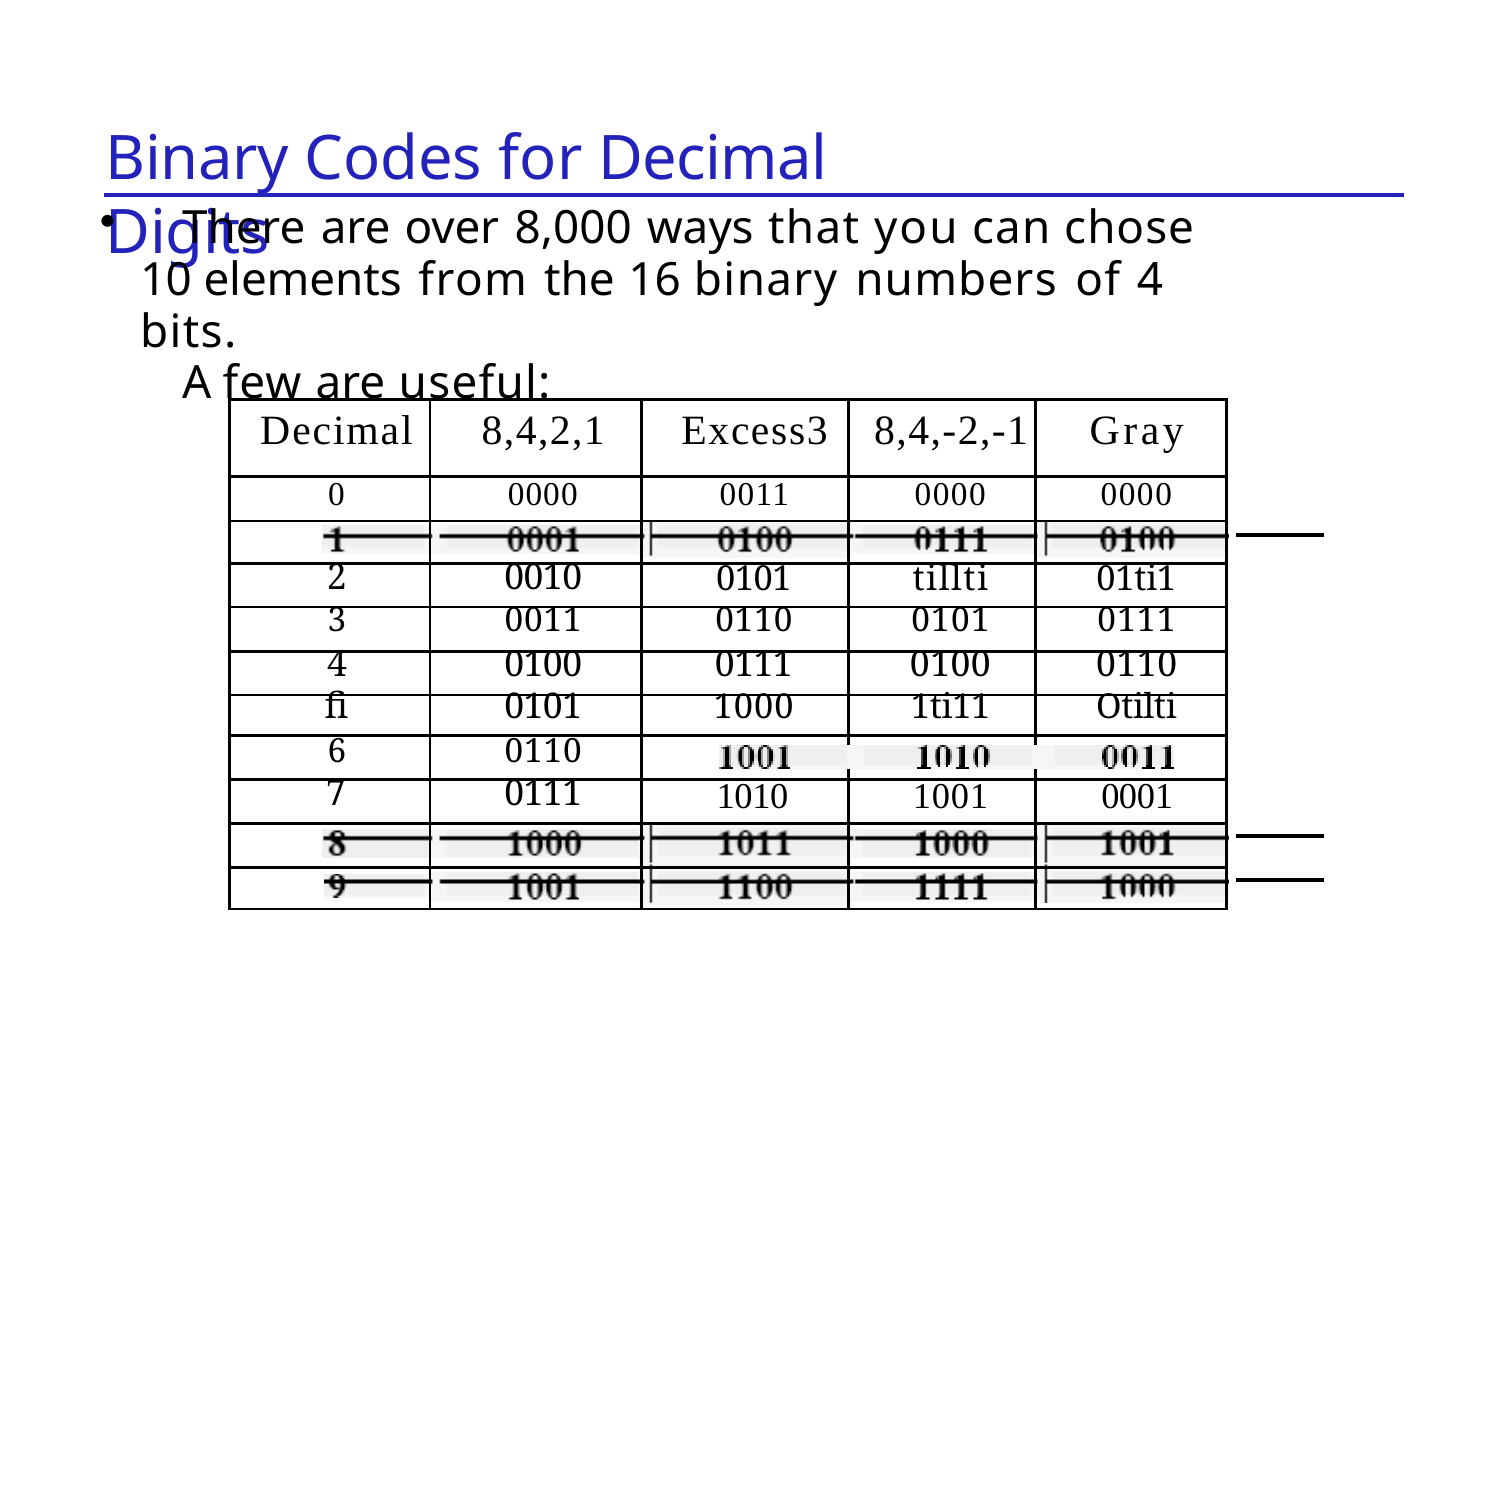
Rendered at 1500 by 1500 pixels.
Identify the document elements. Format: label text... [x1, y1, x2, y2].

table_cell 3 [231, 608, 429, 650]
table_cell 0100 [431, 653, 640, 694]
table_cell 6 [231, 737, 429, 778]
table_cell Otilti [1037, 696, 1225, 734]
table_cell 01ti1 [1037, 566, 1225, 606]
table_cell 0111 [431, 781, 640, 822]
picture [322, 521, 1229, 558]
picture [719, 745, 1174, 769]
table_cell 0011 [431, 608, 640, 650]
table_cell 7 [231, 781, 429, 822]
table_cell 0111 [643, 653, 847, 694]
table_cell 0100 [850, 653, 1034, 694]
table_cell tillti [850, 565, 1034, 606]
table_cell 0000 [431, 478, 640, 520]
table_cell [850, 737, 1034, 743]
table_cell 0110 [1037, 653, 1225, 694]
table_header 8,4,-2,-1 [850, 410, 1034, 475]
table_cell 0110 [431, 737, 640, 778]
table_cell 0000 [850, 478, 1034, 520]
table_cell 1001 [850, 781, 1034, 822]
table_cell 0011 [643, 478, 847, 520]
table_cell 0101 [850, 608, 1034, 650]
table_header Decimal [231, 410, 429, 475]
table_cell 2 [231, 565, 429, 606]
table_cell 0110 [643, 608, 847, 650]
picture [848, 824, 1229, 904]
table_cell 1000 [643, 696, 847, 734]
table_cell [231, 522, 429, 562]
table_cell 0 [231, 478, 429, 520]
table_cell 4 [231, 653, 429, 694]
table_cell [231, 825, 320, 866]
title Binary Codes for Decimal Digits [103, 115, 961, 197]
table_cell 0010 [431, 565, 640, 606]
table_cell 0001 [1037, 781, 1225, 822]
table_header 8,4,2,1 [431, 410, 640, 475]
table_cell fi [231, 696, 429, 734]
table_cell [643, 737, 847, 778]
table_header Gray [1037, 401, 1225, 475]
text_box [322, 824, 851, 906]
table_header Excess3 [643, 410, 847, 475]
table_cell 0111 [1037, 608, 1225, 650]
table_cell [231, 869, 318, 908]
table_cell [1037, 737, 1225, 778]
table_cell 0101 [431, 696, 640, 734]
table_cell 1010 [643, 781, 847, 822]
table_cell 0000 [1037, 478, 1225, 520]
table_cell 0101 [643, 566, 847, 606]
text_box There are over 8,000 ways that you can chose 10 elements from the 16 binary numbers of 4 bits. A few are useful: [97, 197, 1221, 410]
table_cell 1ti11 [850, 696, 1034, 734]
